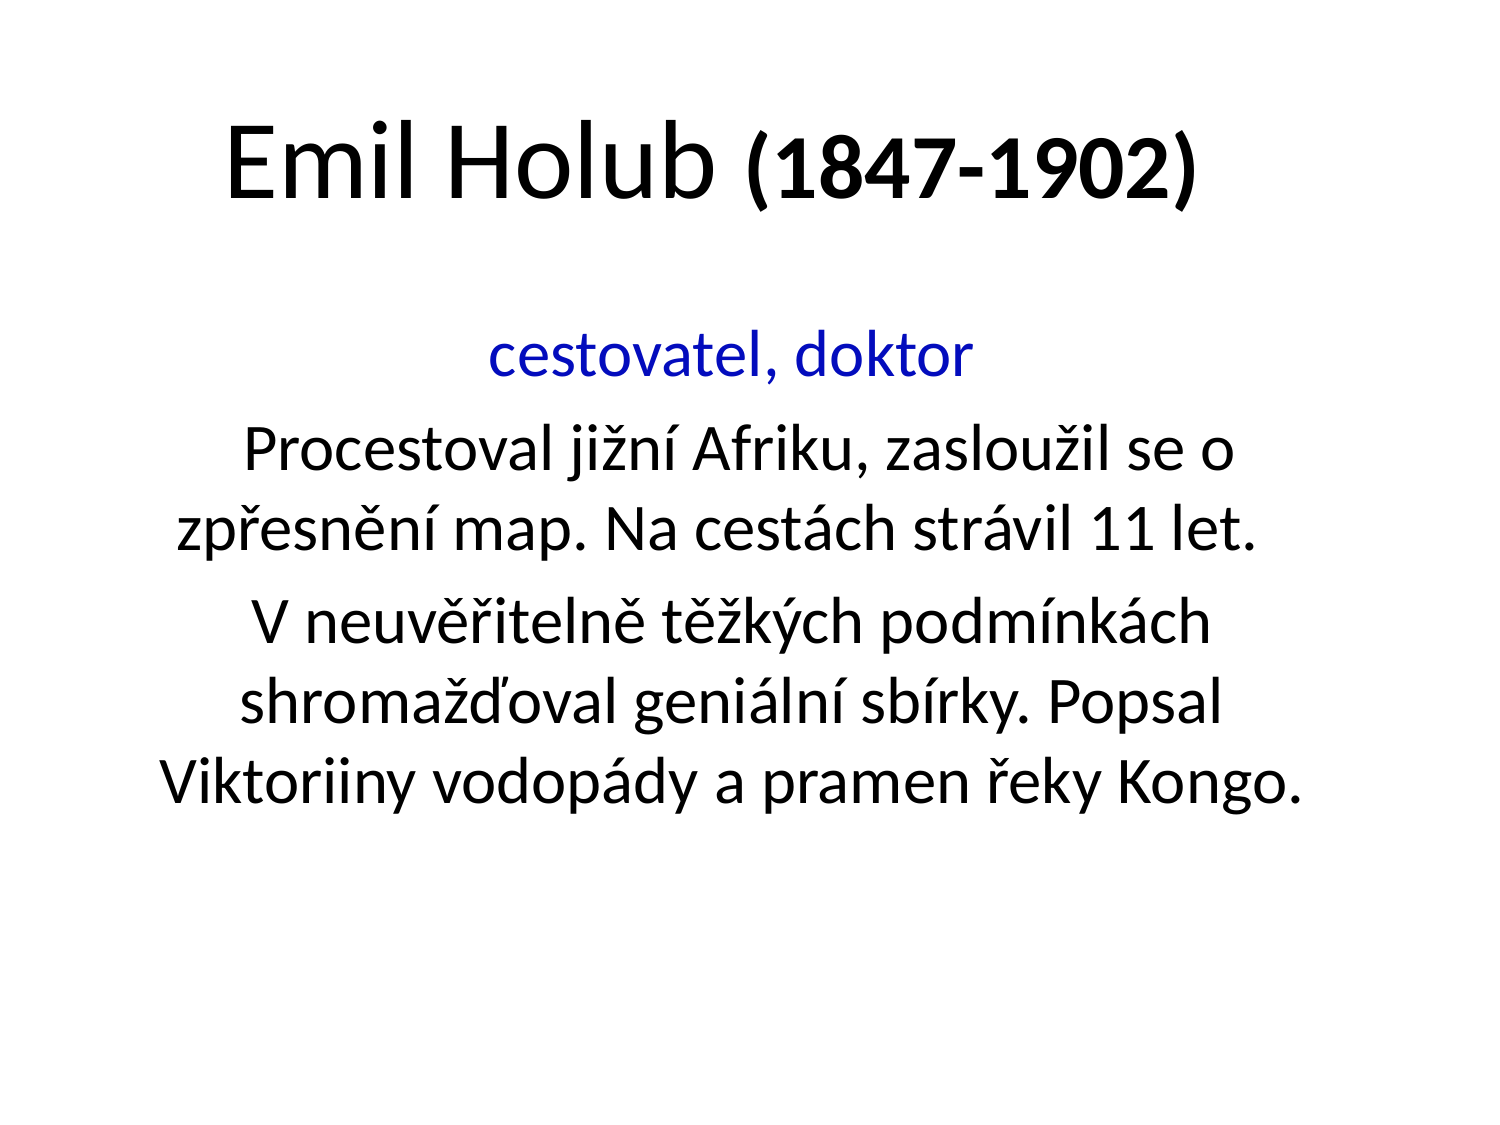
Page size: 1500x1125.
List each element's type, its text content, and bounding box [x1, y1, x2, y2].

subtitle cestovatel, doktor Procestoval jižní Afriku, zasloužil se o zpřesnění map. Na cestách strávil 11 let. V neuvěřitelně těžkých podmínkách shromažďoval geniální sbírky. Popsal Viktoriiny vodopády a pramen řeky Kongo. [123, 302, 1341, 1024]
title Emil Holub (1847-1902) [74, 30, 1350, 386]
